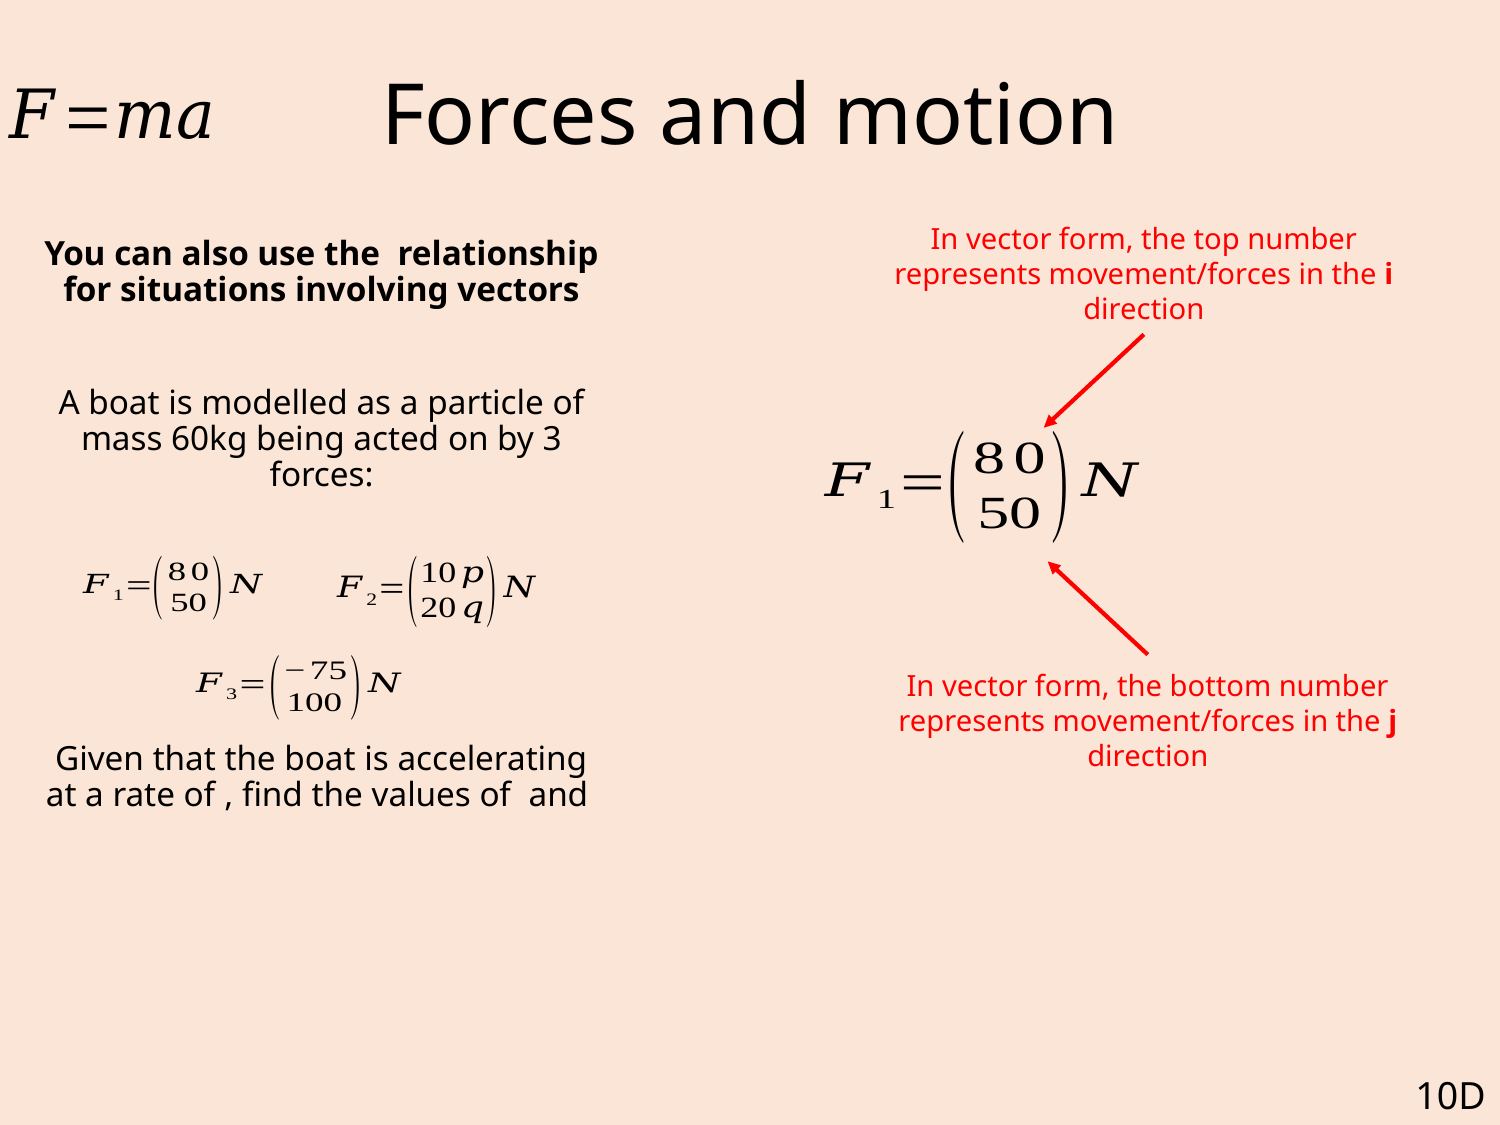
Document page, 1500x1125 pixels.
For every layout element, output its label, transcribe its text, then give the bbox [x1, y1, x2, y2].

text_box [1043, 334, 1144, 428]
title Forces and motion [103, 35, 1397, 199]
text_box In vector form, the bottom number represents movement/forces in the j direction [865, 660, 1431, 780]
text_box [1047, 561, 1148, 655]
text_box In vector form, the top number represents movement/forces in the i direction [861, 213, 1427, 333]
text_box 10D [1400, 1064, 1500, 1125]
